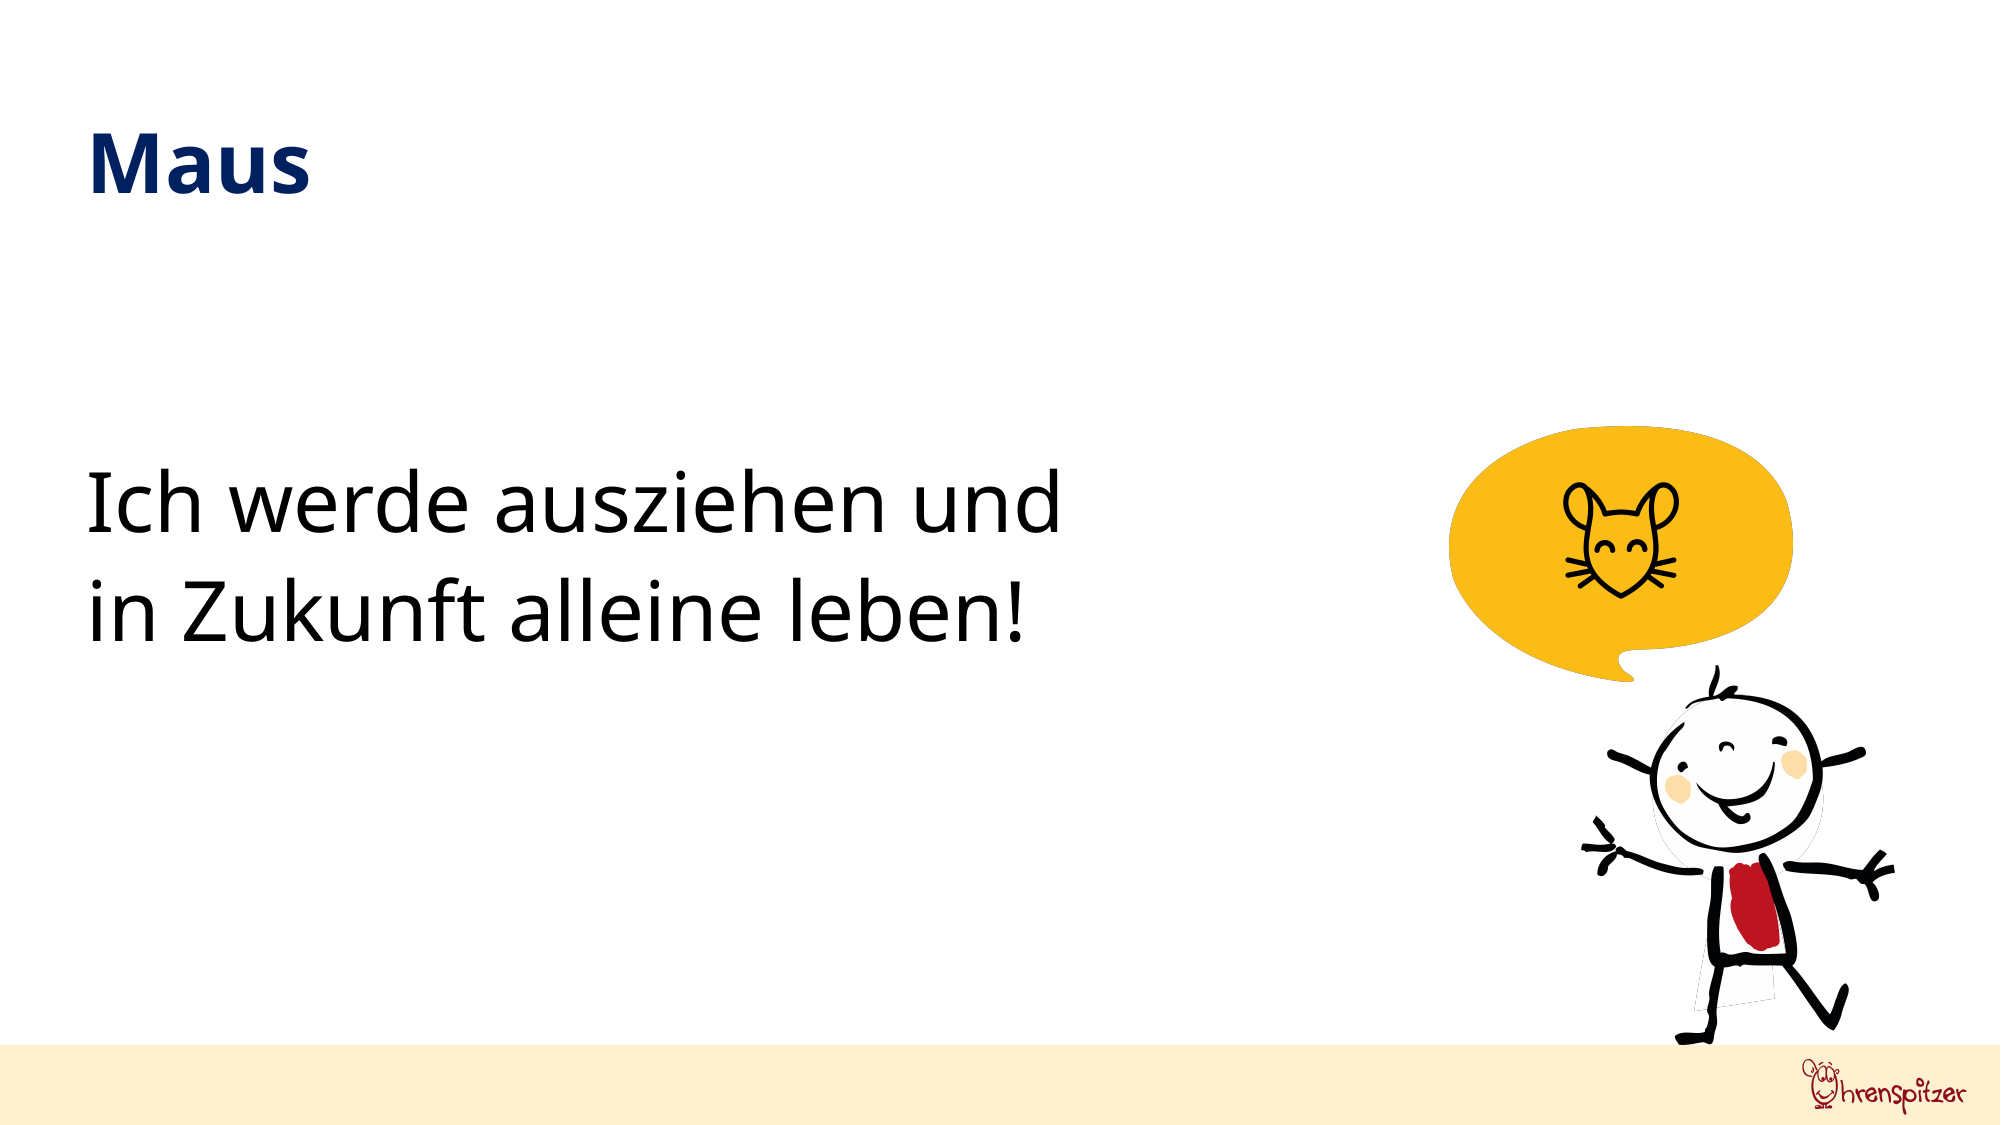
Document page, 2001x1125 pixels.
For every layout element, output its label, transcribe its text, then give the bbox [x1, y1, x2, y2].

text_box Maus [71, 83, 1467, 219]
picture [1449, 395, 1895, 1045]
text_box Ich werde ausziehen und in Zukunft alleine leben! [71, 529, 1476, 666]
